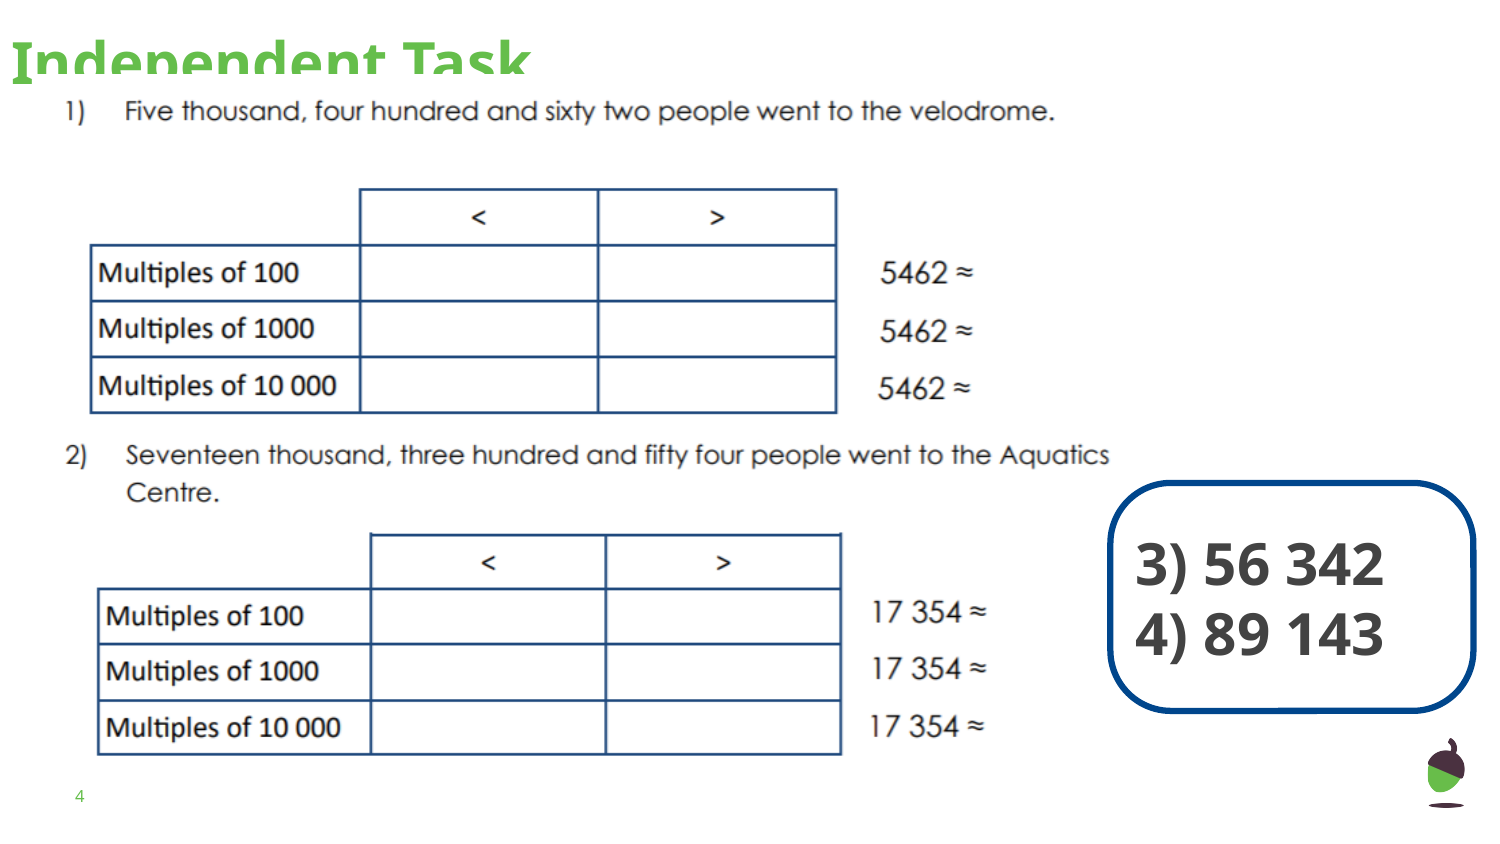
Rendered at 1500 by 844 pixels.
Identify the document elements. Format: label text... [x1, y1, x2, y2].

picture [1427, 738, 1465, 808]
slide_number ‹#› [75, 786, 194, 816]
picture [34, 74, 1153, 773]
text_box Independent Task [0, 0, 1061, 109]
text_box 3) 56 342 4) 89 143 [1158, 482, 1474, 711]
